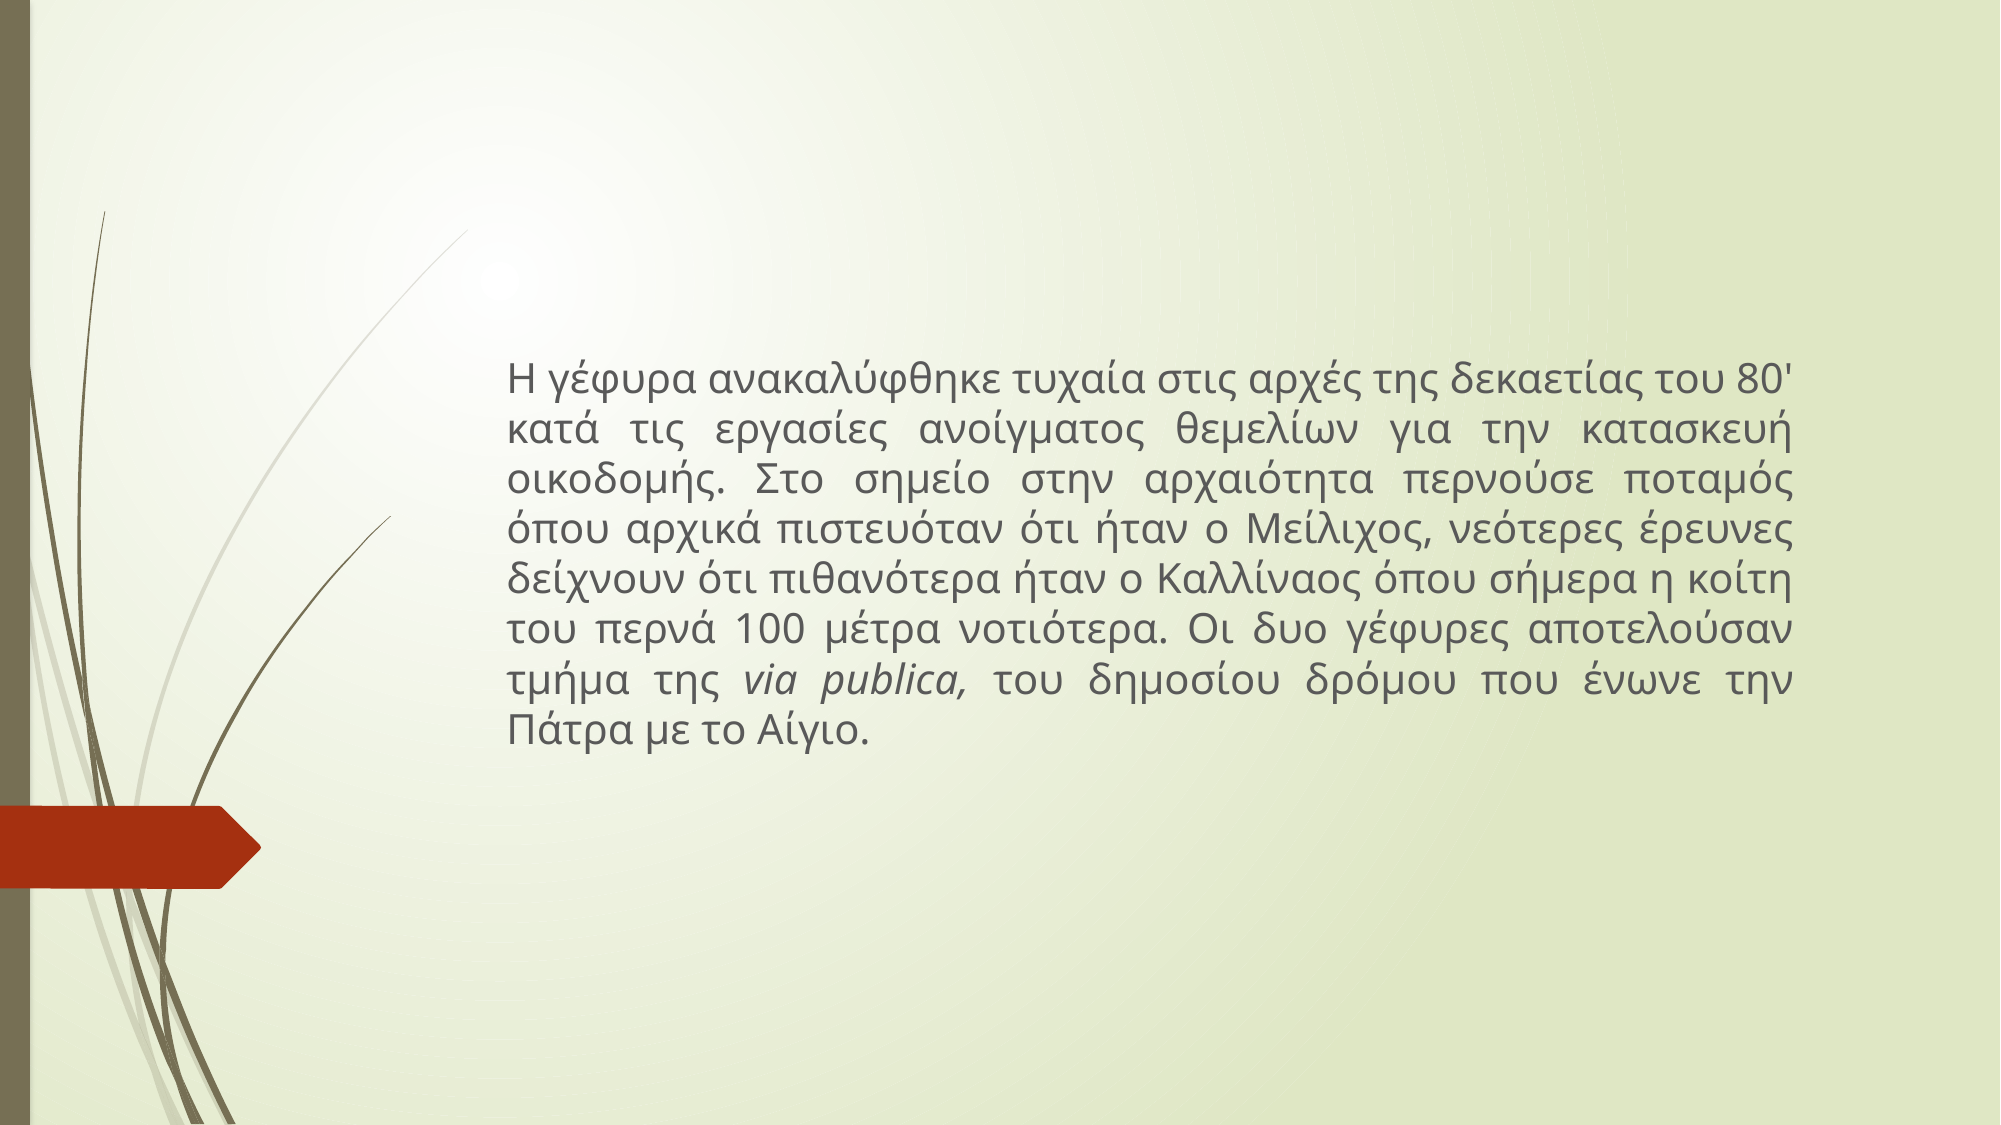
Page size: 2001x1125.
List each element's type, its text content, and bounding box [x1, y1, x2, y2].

list Η γέφυρα ανακαλύφθηκε τυχαία στις αρχές της δεκαετίας του 80' κατά τις εργασίες ανοίγματος θεμελίων για την κατασκευή οικοδομής. Στο σημείο στην αρχαιότητα περνούσε ποταμός όπου αρχικά πιστευόταν ότι ήταν ο Μείλιχος, νεότερες έρευνες δείχνουν ότι πιθανότερα ήταν ο Καλλίναος όπου σήμερα η κοίτη του περνά 100 μέτρα νοτιότερα. Οι δυο γέφυρες αποτελούσαν τμήμα της via publica, του δημοσίου δρόμου που ένωνε την Πάτρα με το Αίγιο. [435, 344, 1810, 875]
